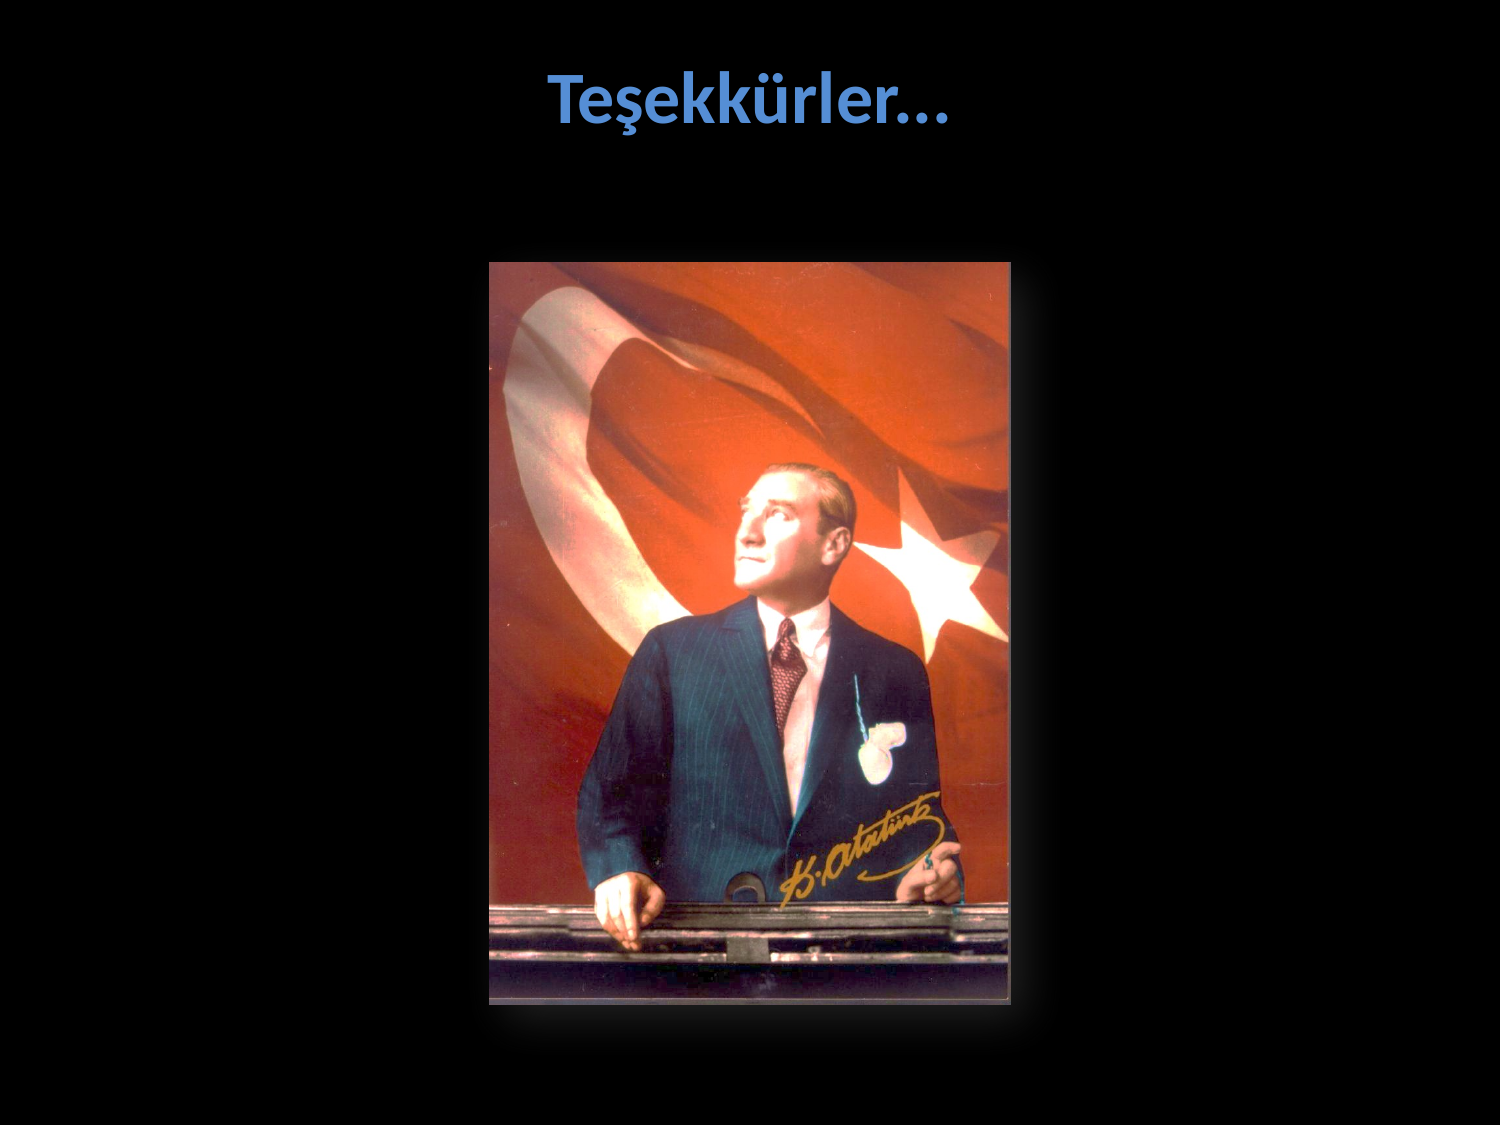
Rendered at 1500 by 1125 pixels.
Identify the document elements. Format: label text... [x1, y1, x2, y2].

title Teşekkürler... [74, 44, 1426, 234]
picture [488, 262, 1011, 1006]
